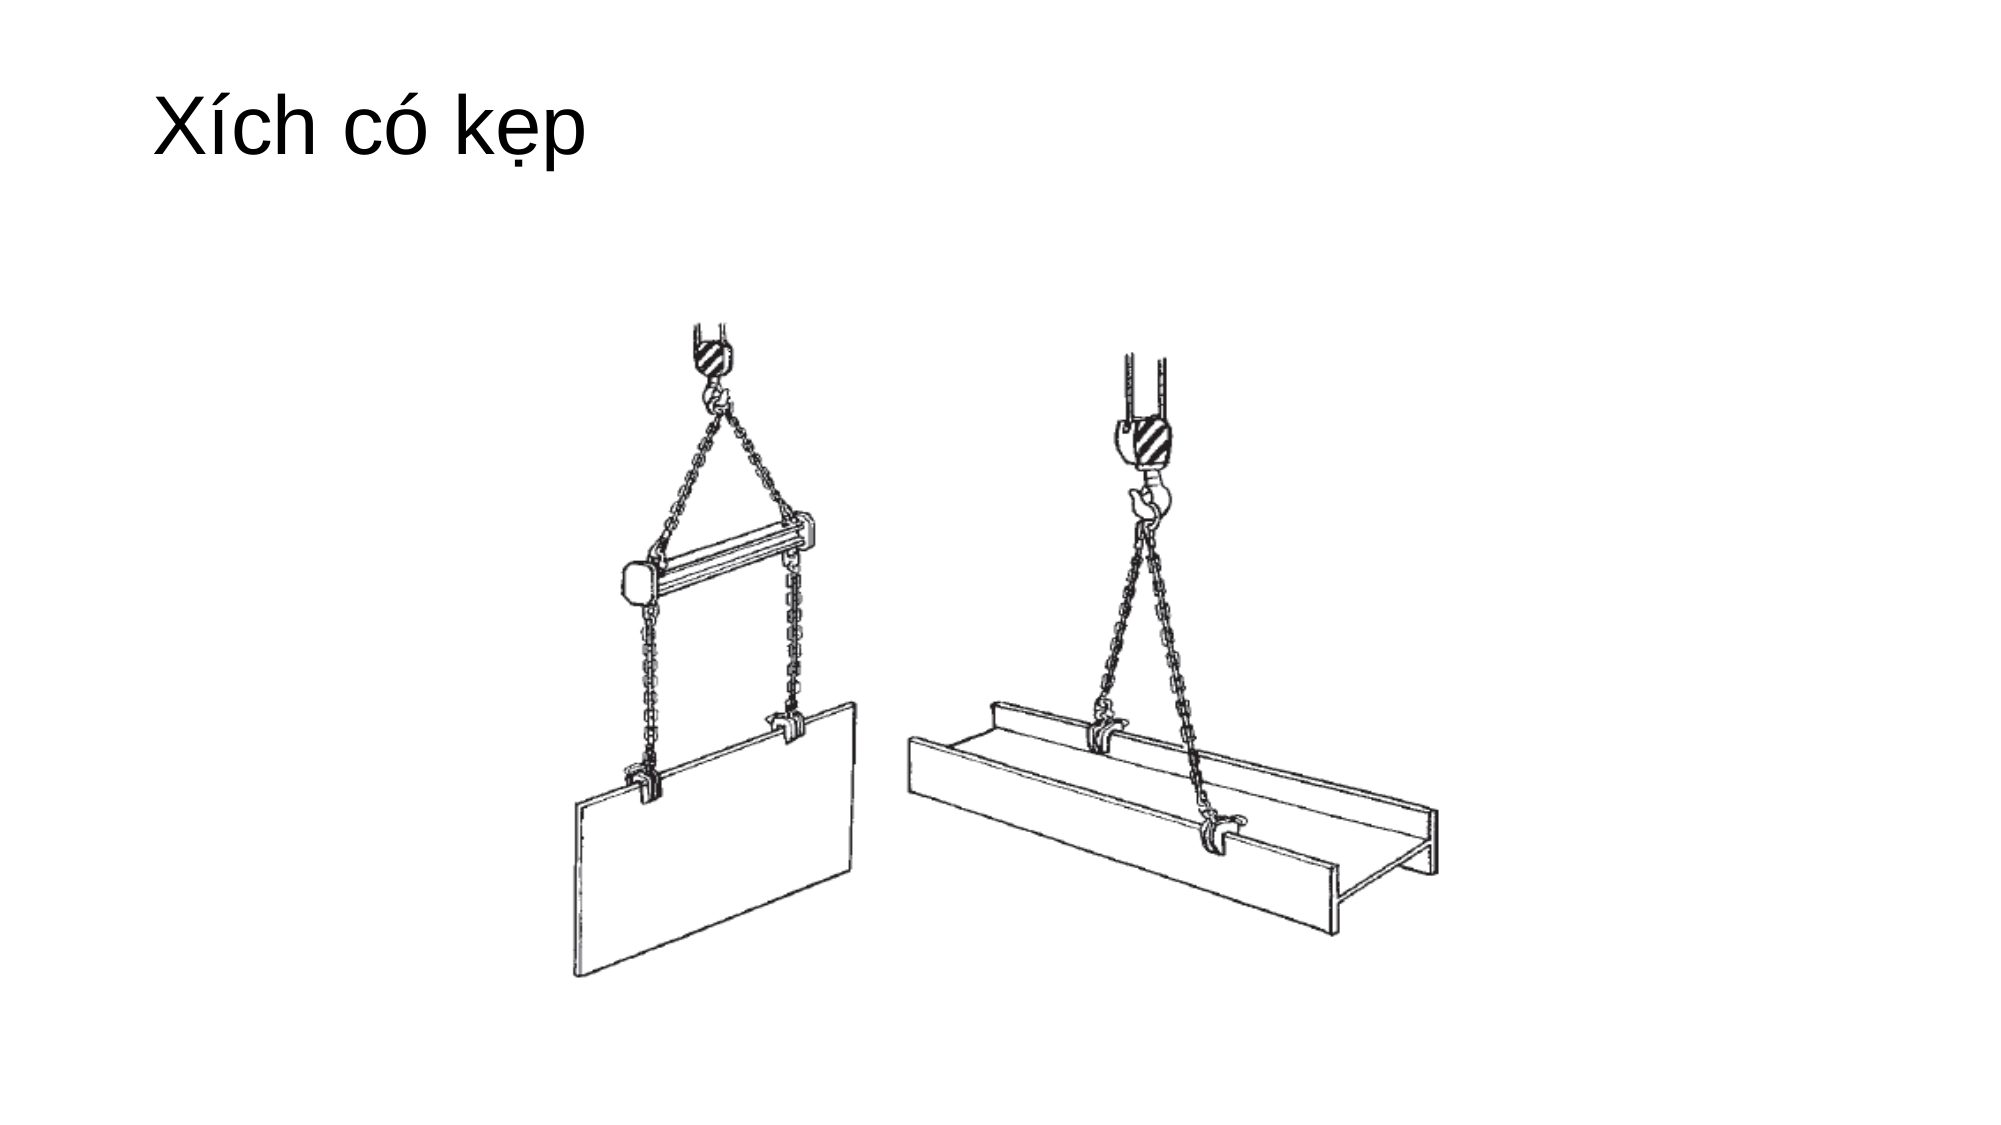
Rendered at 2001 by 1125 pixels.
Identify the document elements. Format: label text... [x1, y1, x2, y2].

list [532, 304, 1467, 983]
title Xích có kẹp [137, 59, 1863, 196]
